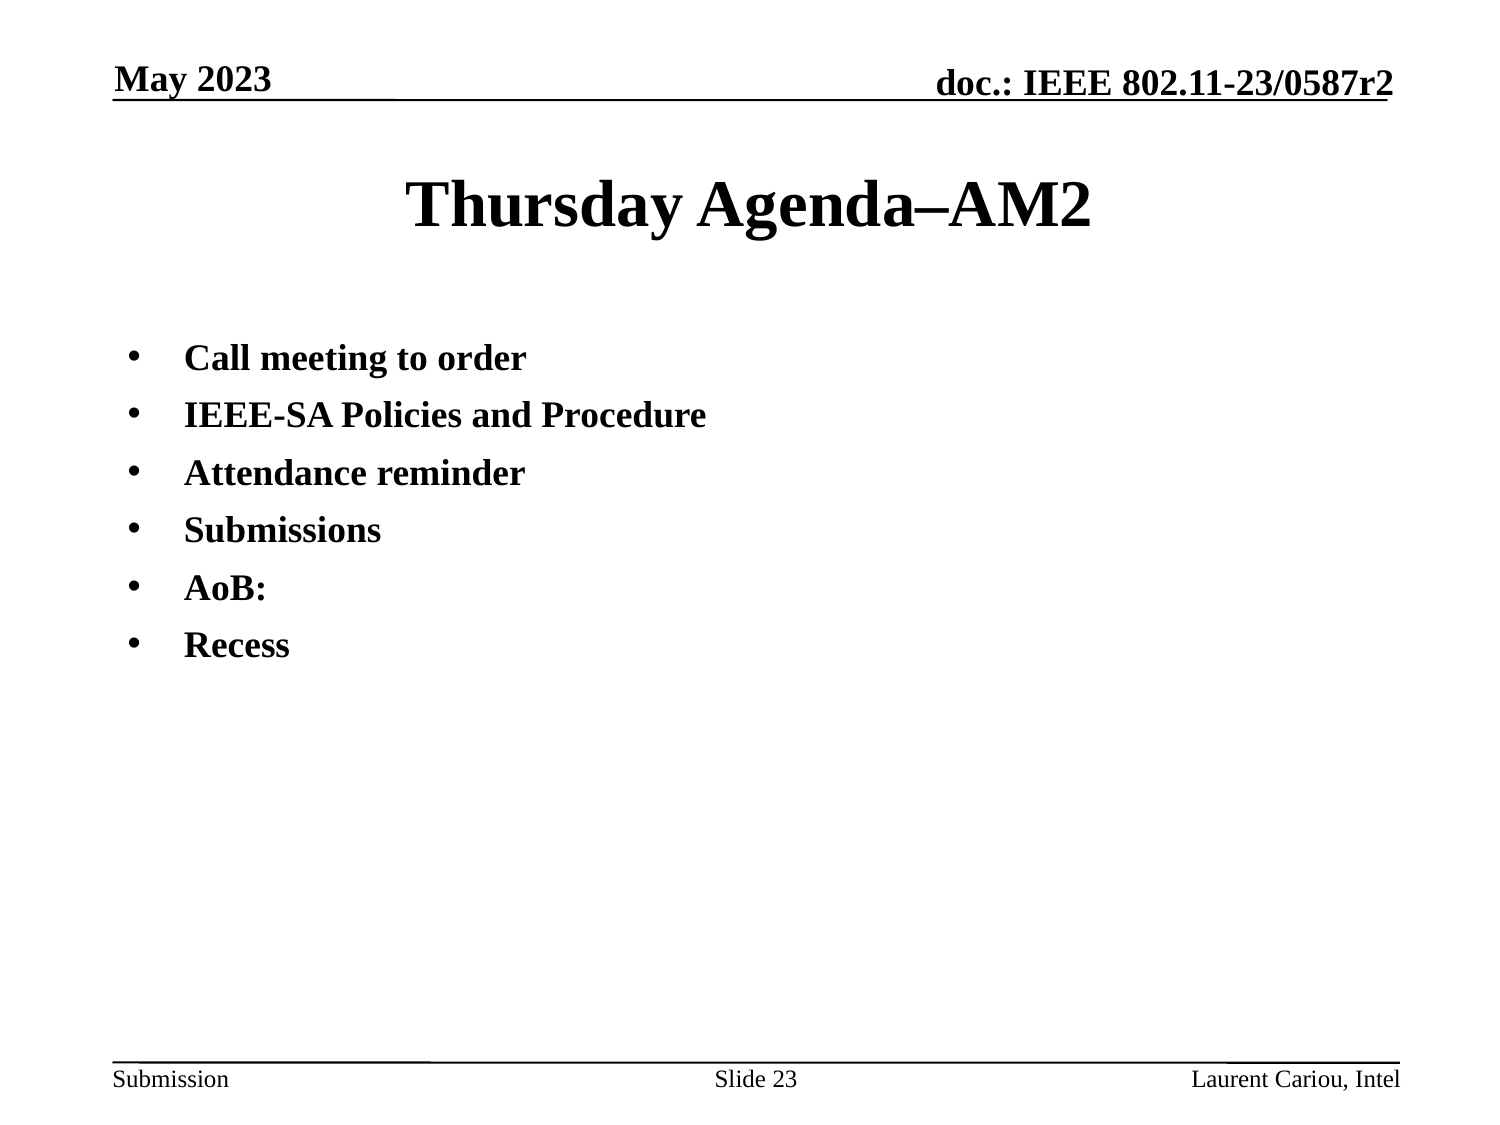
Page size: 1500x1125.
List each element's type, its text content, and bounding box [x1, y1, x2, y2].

list Call meeting to order IEEE-SA Policies and Procedure Attendance reminder Submissions AoB: Recess [112, 325, 1388, 1001]
slide_number Slide 23 [712, 1061, 800, 1123]
title Thursday Agenda–AM2 [112, 112, 1388, 288]
footer Laurent Cariou, Intel [878, 1061, 1402, 1093]
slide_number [114, 54, 423, 100]
